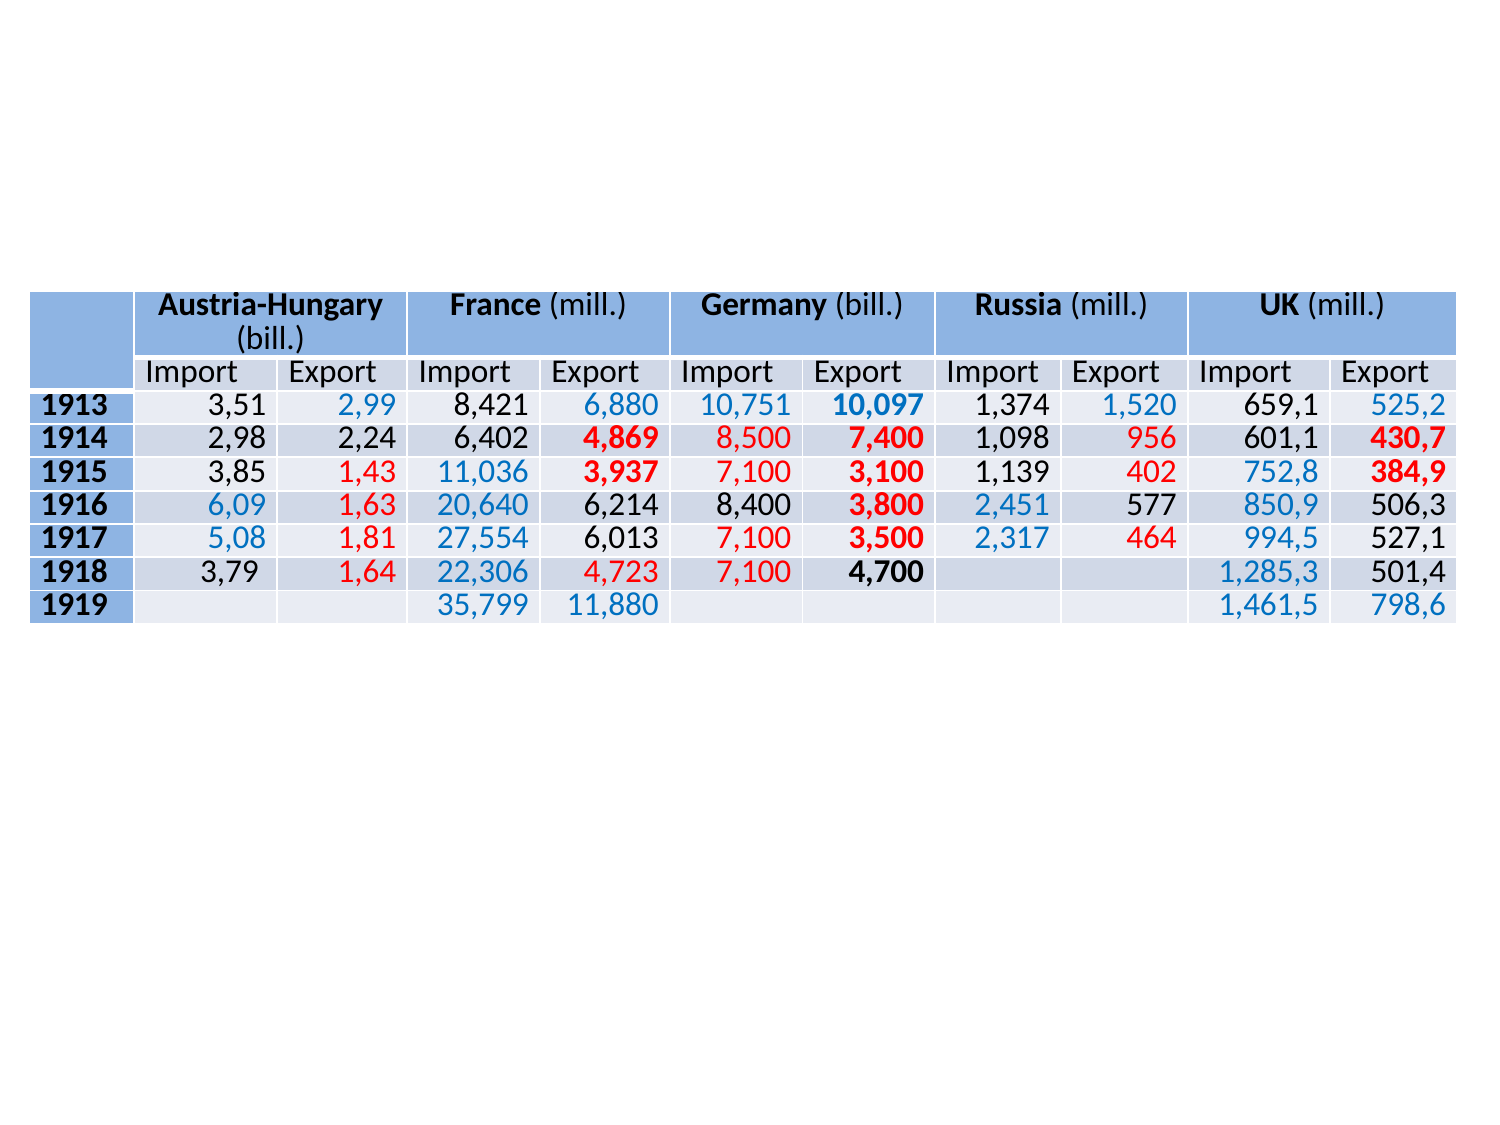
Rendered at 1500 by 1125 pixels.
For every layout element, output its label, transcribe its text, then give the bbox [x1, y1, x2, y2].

table_cell [135, 591, 276, 623]
table_cell 1919 [30, 591, 133, 623]
table_cell [803, 591, 934, 623]
table_cell 3,800 [803, 492, 934, 523]
table_cell 6,402 [408, 425, 539, 456]
table_cell 3,100 [803, 458, 934, 490]
table_header Austria-Hungary (bill.) [135, 292, 406, 355]
table_cell 1914 [30, 425, 133, 456]
table_cell 5,08 [135, 525, 276, 556]
table_cell Export [803, 360, 934, 390]
table_cell 527,1 [1331, 525, 1456, 556]
table_cell 430,7 [1331, 425, 1456, 456]
table_cell 6,09 [135, 492, 276, 523]
table_cell 506,3 [1331, 492, 1456, 523]
table_cell Import [936, 360, 1060, 390]
table_cell 2,451 [936, 492, 1060, 523]
table_cell 7,100 [671, 525, 802, 556]
table_cell 4,700 [803, 558, 934, 590]
table_cell 2,24 [278, 425, 406, 456]
table_cell 2,99 [278, 392, 406, 423]
table_cell 8,500 [671, 425, 802, 456]
table_cell 1918 [30, 558, 133, 590]
table_cell 752,8 [1189, 458, 1329, 490]
table_header Russia (mill.) [936, 292, 1187, 355]
table_cell 1,285,3 [1189, 558, 1329, 590]
table_cell 525,2 [1331, 392, 1456, 423]
table_cell 3,500 [803, 525, 934, 556]
table_cell 1,139 [936, 458, 1060, 490]
table_cell 2,98 [135, 425, 276, 456]
table_cell Export [278, 360, 406, 390]
table_cell 1,43 [278, 458, 406, 490]
table_cell 1,63 [278, 492, 406, 523]
table_cell 3,79 [135, 558, 276, 590]
table_cell 7,400 [803, 425, 934, 456]
table_cell [936, 591, 1060, 623]
table_cell 11,036 [408, 458, 539, 490]
table_cell 27,554 [408, 525, 539, 556]
table_cell 384,9 [1331, 458, 1456, 490]
table_cell 7,100 [671, 458, 802, 490]
table_cell 994,5 [1189, 525, 1329, 556]
table_cell 6,880 [541, 392, 669, 423]
table_cell Export [541, 360, 669, 390]
table_cell 4,723 [541, 558, 669, 590]
table_cell [1062, 591, 1187, 623]
table_cell 8,400 [671, 492, 802, 523]
table_cell 1915 [30, 458, 133, 490]
table_header Germany (bill.) [671, 292, 934, 355]
table_cell [1062, 558, 1187, 590]
table_header [30, 292, 133, 388]
table_cell 464 [1062, 525, 1187, 556]
table_cell 1,520 [1062, 392, 1187, 423]
table_cell 7,100 [671, 558, 802, 590]
table_cell 3,51 [135, 392, 276, 423]
table_cell 601,1 [1189, 425, 1329, 456]
table_cell 1,64 [278, 558, 406, 590]
table_cell 8,421 [408, 392, 539, 423]
table_cell 402 [1062, 458, 1187, 490]
table_cell 11,880 [541, 591, 669, 623]
table_cell 2,317 [936, 525, 1060, 556]
table_cell 4,869 [541, 425, 669, 456]
table_cell 577 [1062, 492, 1187, 523]
table_cell [671, 591, 802, 623]
table_cell 956 [1062, 425, 1187, 456]
table_cell 850,9 [1189, 492, 1329, 523]
table_cell 6,214 [541, 492, 669, 523]
table_cell 35,799 [408, 591, 539, 623]
table_cell 501,4 [1331, 558, 1456, 590]
table_cell 10,097 [803, 392, 934, 423]
table_cell 6,013 [541, 525, 669, 556]
table_cell 798,6 [1331, 591, 1456, 623]
table_cell 10,751 [671, 392, 802, 423]
table_cell Import [135, 360, 276, 390]
table_cell 1917 [30, 525, 133, 556]
table_cell [936, 558, 1060, 590]
table_cell 3,85 [135, 458, 276, 490]
table_header UK (mill.) [1189, 292, 1456, 355]
table_cell 1,374 [936, 392, 1060, 423]
table_cell 1916 [30, 492, 133, 523]
table_cell 1,098 [936, 425, 1060, 456]
table_cell Export [1062, 360, 1187, 390]
table_cell Export [1331, 360, 1456, 390]
table_cell 20,640 [408, 492, 539, 523]
table_cell 1,461,5 [1189, 591, 1329, 623]
table_cell 659,1 [1189, 392, 1329, 423]
table_cell Import [671, 360, 802, 390]
table_cell Import [408, 360, 539, 390]
table_cell [278, 591, 406, 623]
table_cell 22,306 [408, 558, 539, 590]
table_cell Import [1189, 360, 1329, 390]
table_cell 1913 [30, 394, 133, 423]
table_cell 1,81 [278, 525, 406, 556]
table_header France (mill.) [408, 292, 669, 355]
table_cell 3,937 [541, 458, 669, 490]
